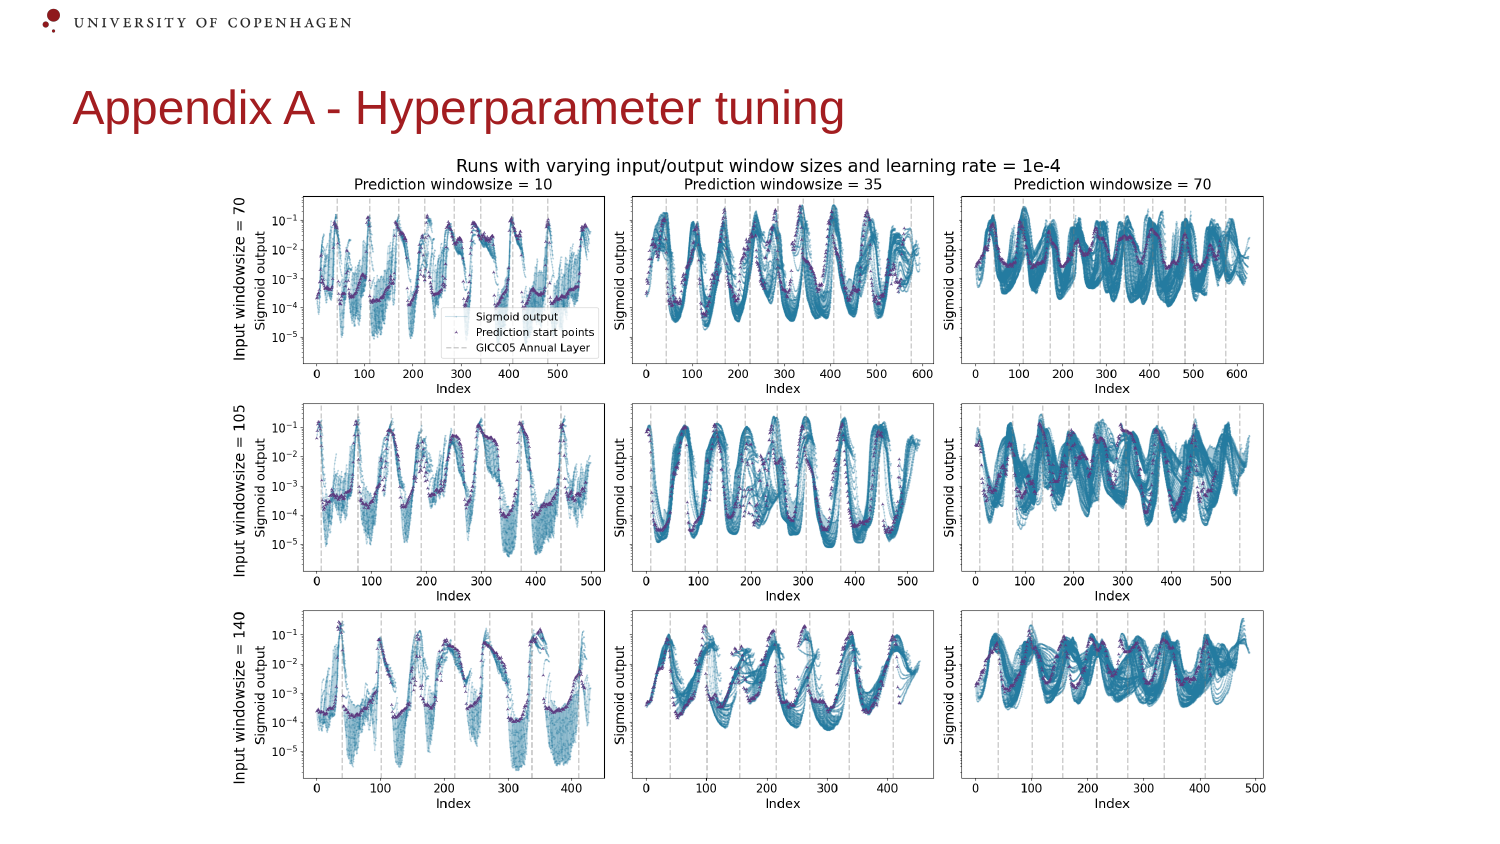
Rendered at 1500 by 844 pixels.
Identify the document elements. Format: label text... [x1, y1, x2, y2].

picture [41, 7, 62, 34]
picture [228, 153, 1271, 816]
picture [69, 11, 357, 32]
title Appendix A - Hyperparameter tuning [72, 76, 1428, 183]
